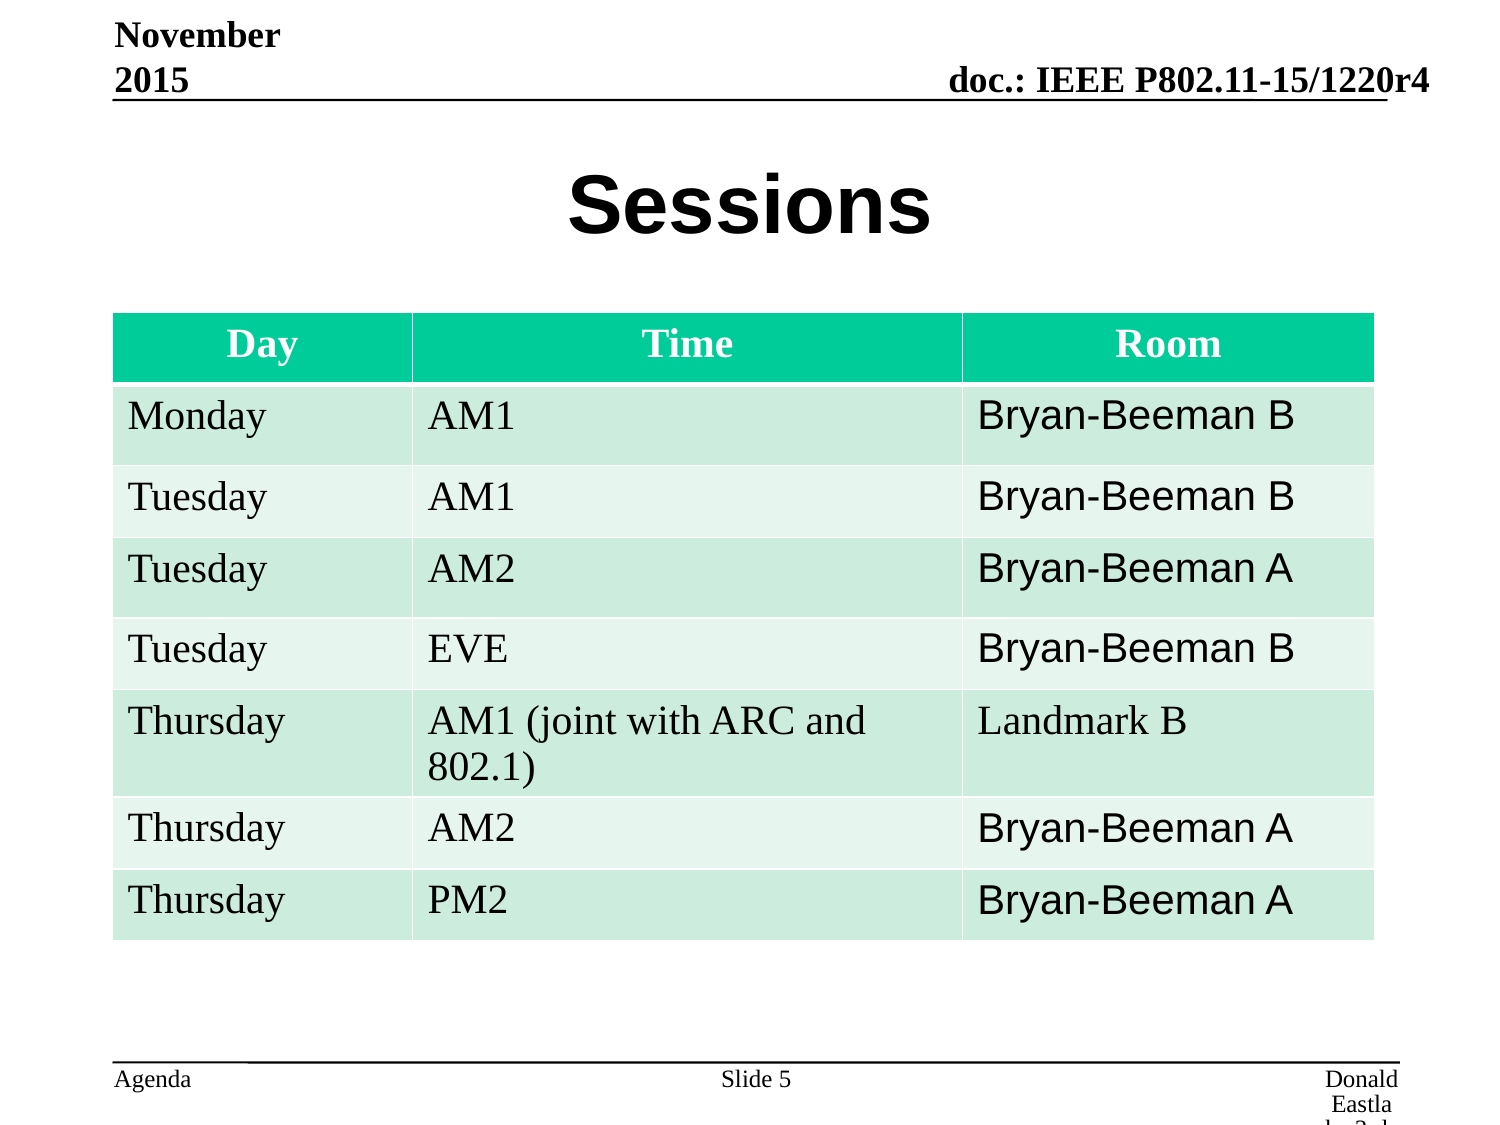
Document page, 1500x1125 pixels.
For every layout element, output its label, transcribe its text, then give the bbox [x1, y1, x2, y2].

title Sessions [112, 112, 1388, 288]
table_cell Bryan-Beeman A [963, 798, 1374, 868]
table_cell Bryan-Beeman B [963, 387, 1374, 465]
footer Donald Eastlake 3rd, Huawei Technologies [1325, 1062, 1402, 1093]
table_cell Tuesday [113, 466, 412, 537]
table_header Time [413, 313, 962, 382]
table_cell AM1 [413, 387, 962, 465]
table_cell Thursday [113, 798, 412, 868]
table_cell Monday [113, 387, 412, 465]
table_cell PM2 [413, 870, 962, 940]
table_cell Bryan-Beeman B [963, 619, 1374, 689]
slide_number Slide 5 [712, 1062, 800, 1093]
table_header Room [963, 313, 1374, 382]
table_cell Bryan-Beeman A [963, 538, 1374, 617]
table_header Day [113, 313, 412, 382]
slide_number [114, 54, 290, 100]
table_cell AM2 [413, 798, 962, 868]
table_cell Thursday [113, 690, 412, 796]
table_cell Tuesday [113, 619, 412, 689]
table_cell AM1 (joint with ARC and 802.1) [413, 690, 962, 796]
table_cell Bryan-Beeman B [963, 466, 1374, 537]
table_cell Bryan-Beeman A [963, 870, 1374, 940]
table_cell Landmark B [963, 690, 1374, 796]
table_cell AM1 [413, 466, 962, 537]
table_cell Thursday [113, 870, 412, 940]
table_cell Tuesday [113, 538, 412, 617]
table_cell AM2 [413, 538, 962, 617]
table_cell EVE [413, 619, 962, 689]
